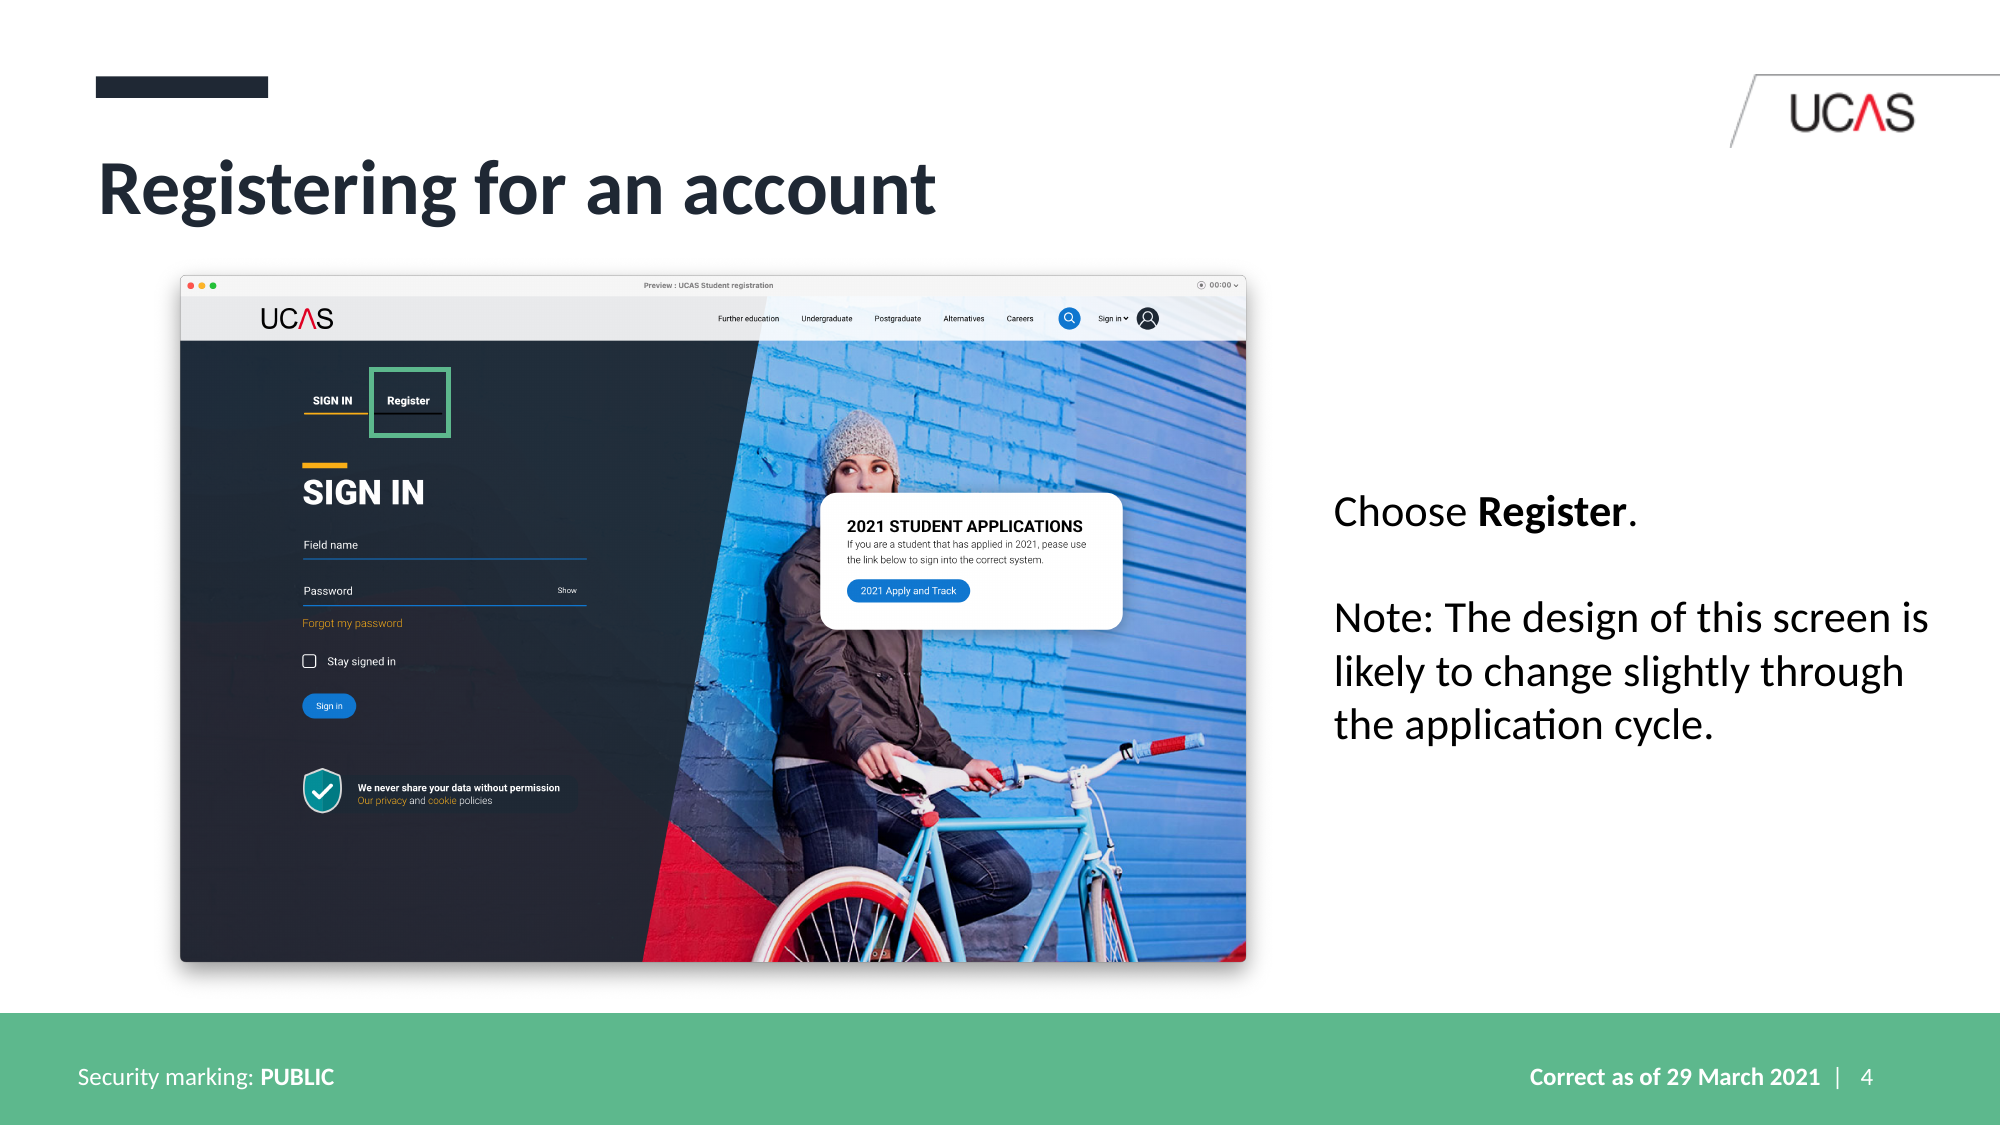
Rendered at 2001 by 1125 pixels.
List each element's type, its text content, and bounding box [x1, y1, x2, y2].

text_box Choose Register. Note: The design of this screen is likely to change slightly through the application cycle. [1313, 471, 1962, 759]
slide_number | 4 [1816, 1050, 1938, 1101]
picture [149, 254, 1277, 1003]
footer Security marking: PUBLIC [62, 1050, 1044, 1101]
text_box Registering for an account [78, 126, 1174, 240]
